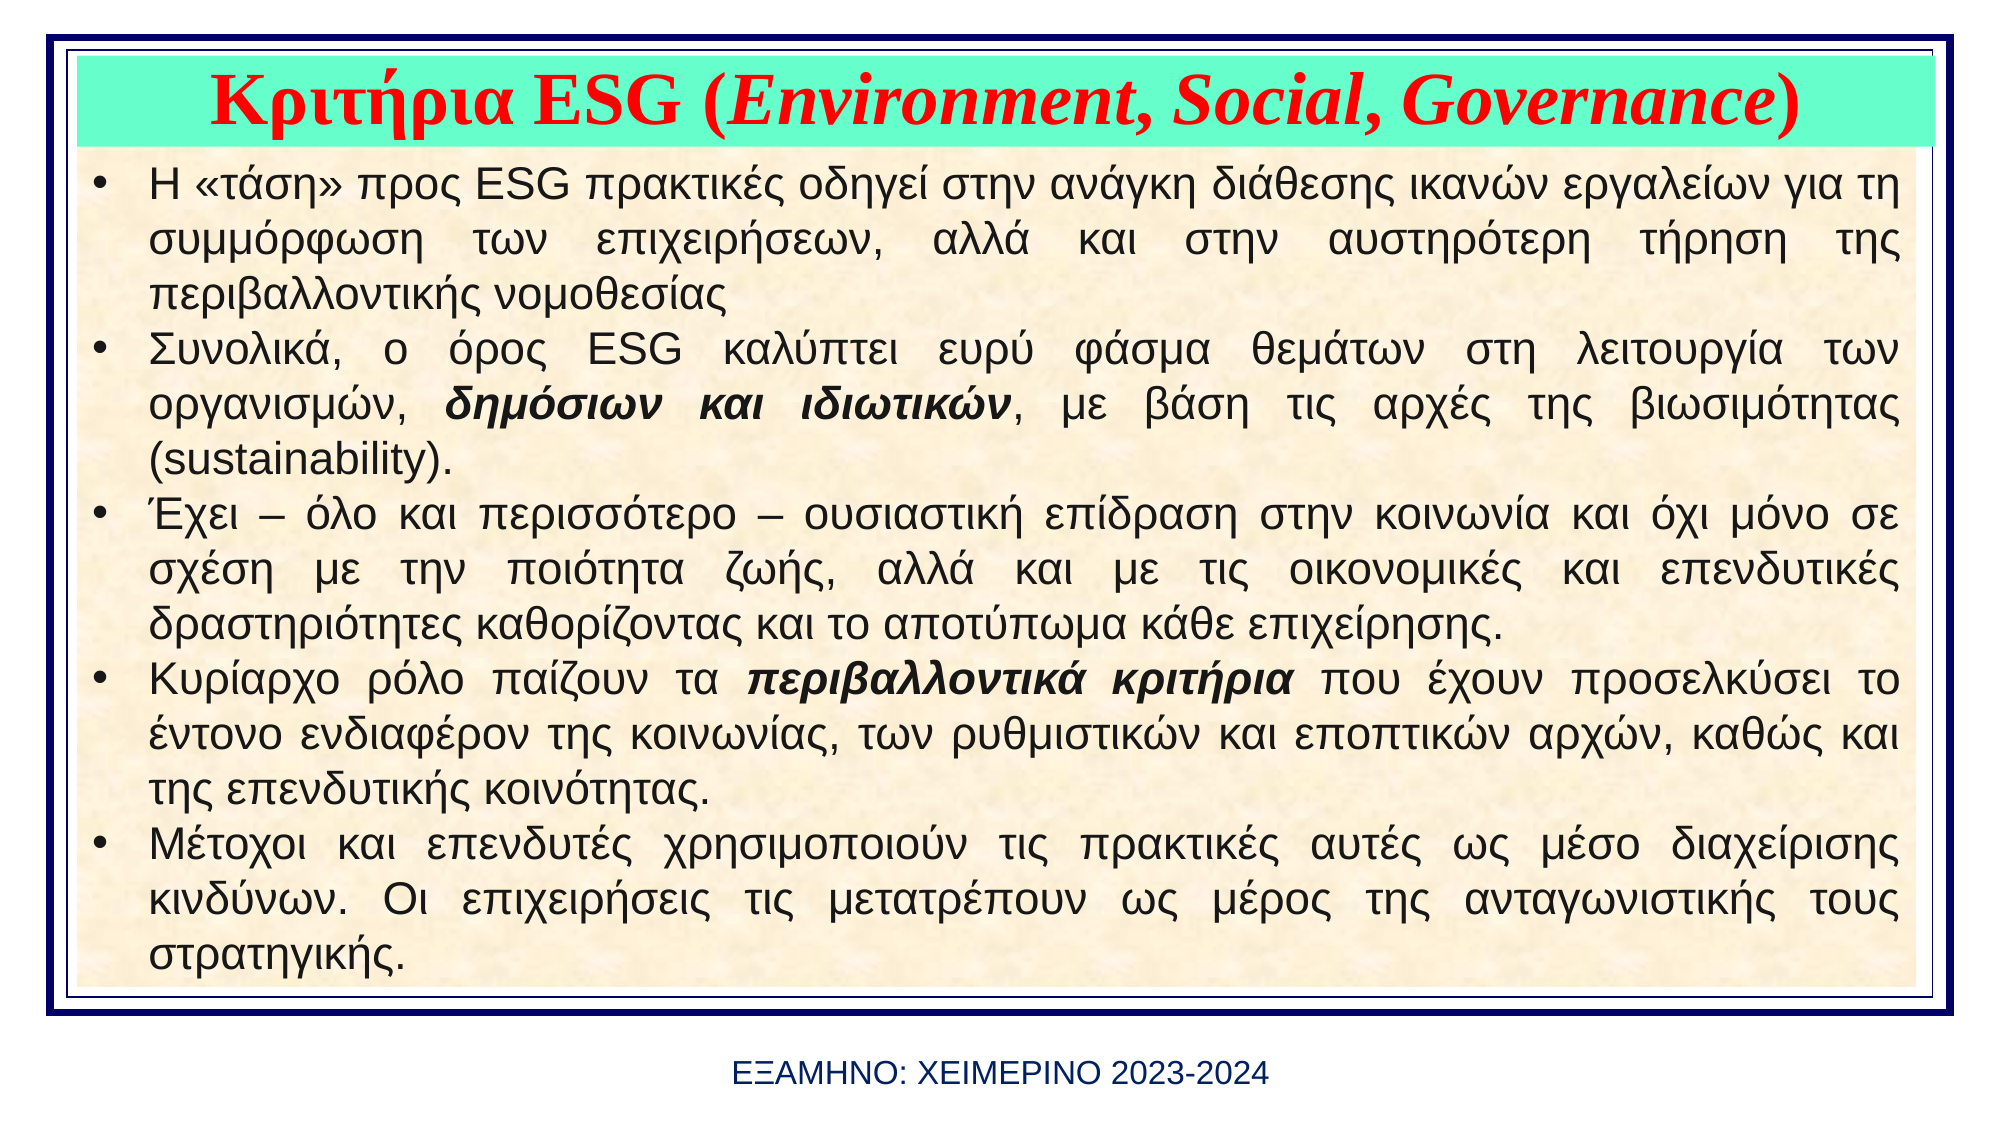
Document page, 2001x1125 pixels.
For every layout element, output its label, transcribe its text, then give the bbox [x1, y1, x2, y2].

title Κριτήρια ESG (Environment, Social, Governance) [77, 55, 1936, 147]
text_box Η «τάση» προς ESG πρακτικές οδηγεί στην ανάγκη διάθεσης ικανών εργαλείων για τη συμμόρφωση των επιχειρήσεων, αλλά και στην αυστηρότερη τήρηση της περιβαλλοντικής νομοθεσίας Συνολικά, ο όρος ESG καλύπτει ευρύ φάσμα θεμάτων στη λειτουργία των οργανισμών, δημόσιων και ιδιωτικών, με βάση τις αρχές της βιωσιμότητας (sustainability). Έχει – όλο και περισσότερο – ουσιαστική επίδραση στην κοινωνία και όχι μόνο σε σχέση με την ποιότητα ζωής, αλλά και με τις οικονομικές και επενδυτικές δραστηριότητες καθορίζοντας και το αποτύπωμα κάθε επιχείρησης. Κυρίαρχο ρόλο παίζουν τα περιβαλλοντικά κριτήρια που έχουν προσελκύσει το έντονο ενδιαφέρον της κοινωνίας, των ρυθμιστικών και εποπτικών αρχών, καθώς και της επενδυτικής κοινότητας. Μέτοχοι και επενδυτές χρησιμοποιούν τις πρακτικές αυτές ως μέσο διαχείρισης κινδύνων. Οι επιχειρήσεις τις μετατρέπουν ως μέρος της ανταγωνιστικής τους στρατηγικής. [77, 147, 1917, 987]
text_box ΕΞΑΜΗΝΟ: ΧΕΙΜΕΡΙΝΟ 2023-2024 [317, 1040, 1684, 1099]
